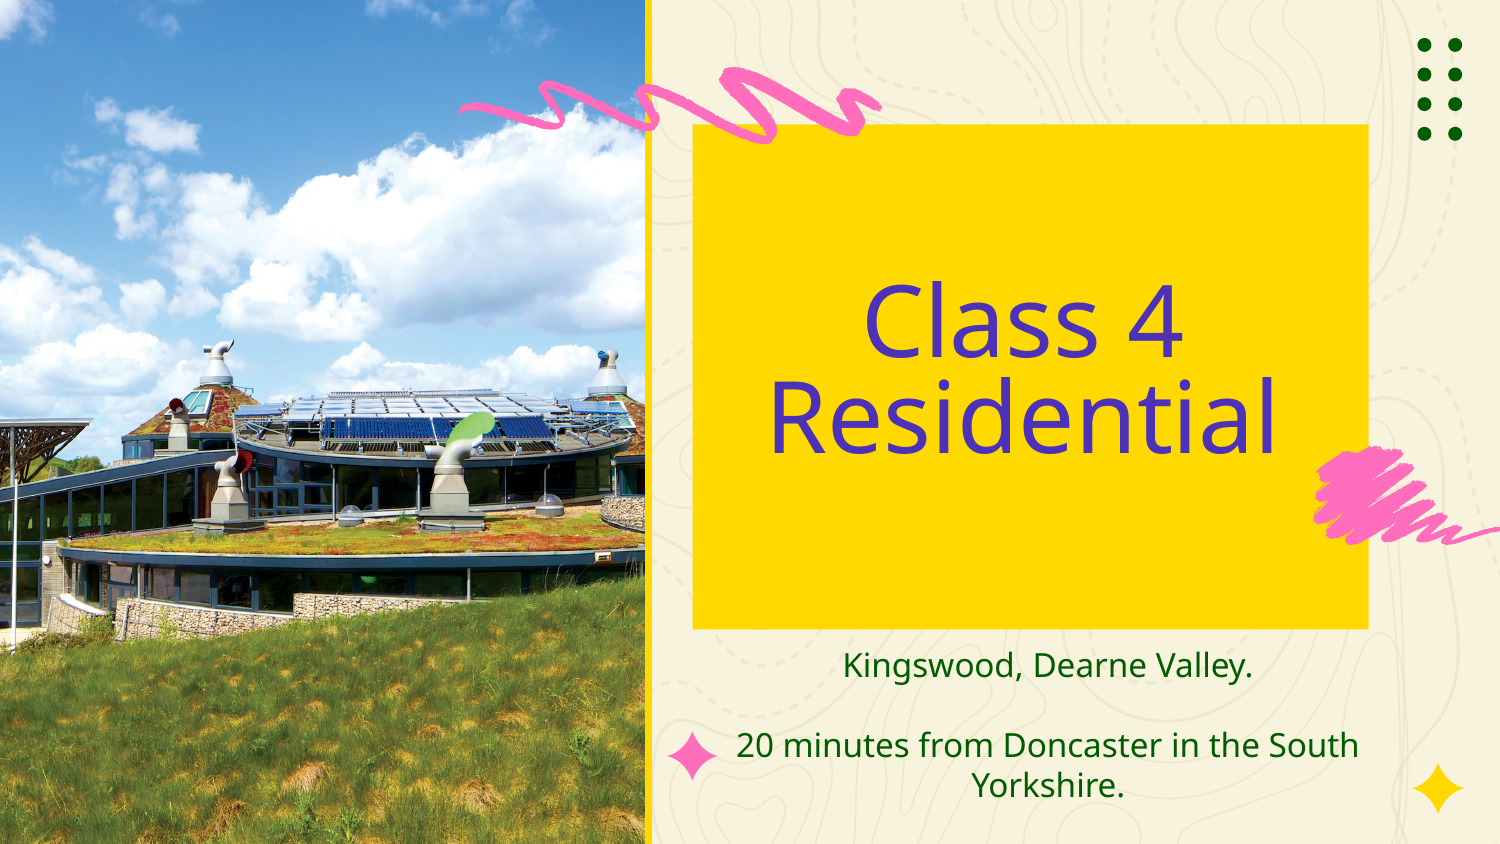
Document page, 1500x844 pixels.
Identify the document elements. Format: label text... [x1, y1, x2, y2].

subtitle Kingswood, Dearne Valley. 20 minutes from Doncaster in the South Yorkshire. [710, 741, 1387, 819]
picture [0, 0, 646, 844]
title Class 4 Residential [692, 124, 1369, 630]
text_box [649, 66, 883, 144]
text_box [1313, 445, 1500, 546]
text_box [666, 731, 718, 781]
